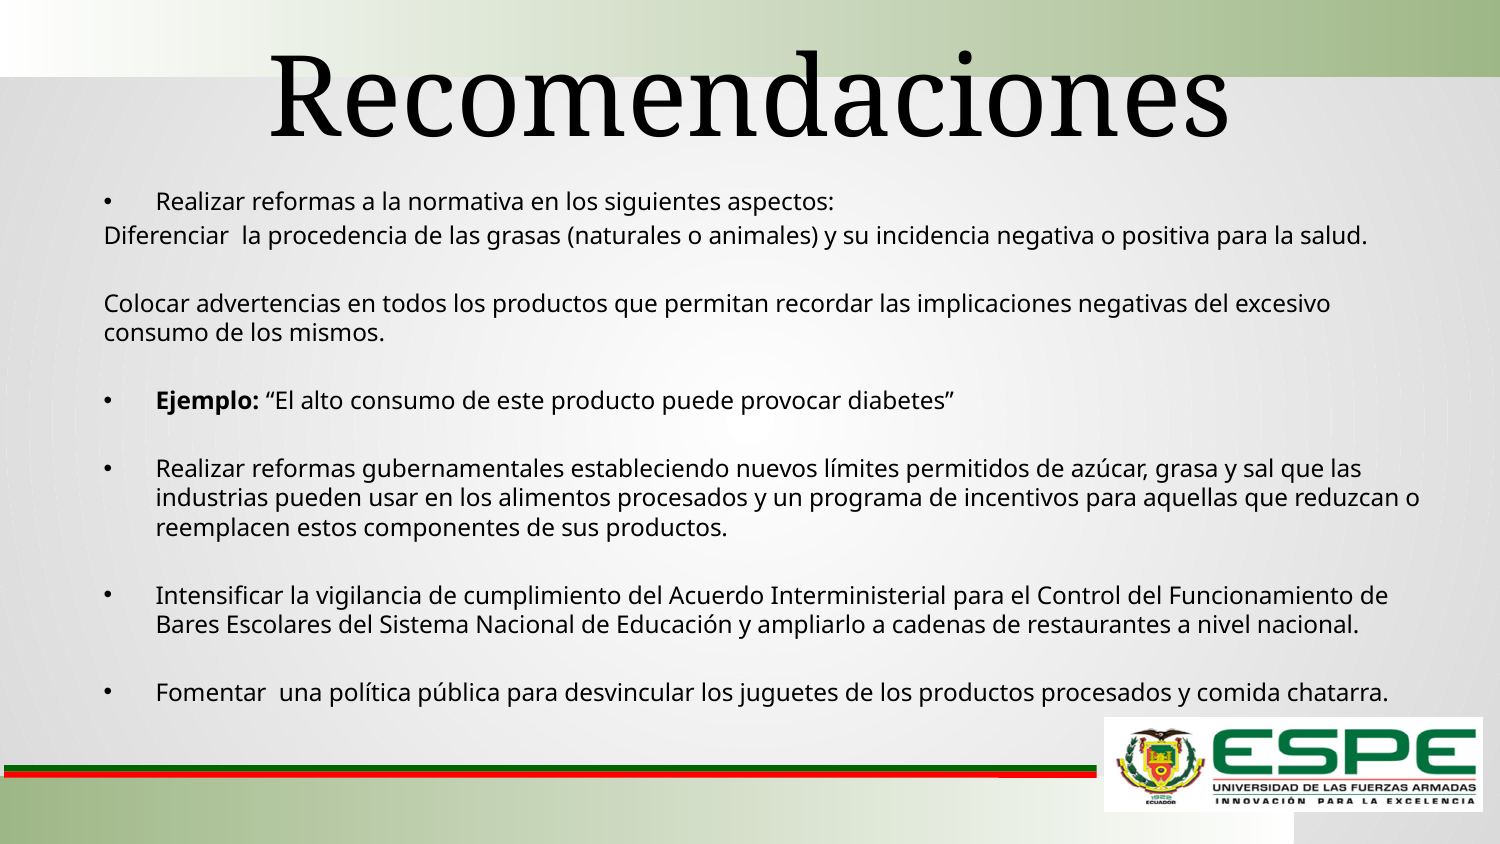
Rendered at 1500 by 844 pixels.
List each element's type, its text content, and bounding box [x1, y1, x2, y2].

title Recomendaciones [75, 0, 1425, 197]
list Realizar reformas a la normativa en los siguientes aspectos: Diferenciar la procedencia de las grasas (naturales o animales) y su incidencia negativa o positiva para la salud. Colocar advertencias en todos los productos que permitan recordar las implicaciones negativas del excesivo consumo de los mismos. Ejemplo: “El alto consumo de este producto puede provocar diabetes” Realizar reformas gubernamentales estableciendo nuevos límites permitidos de azúcar, grasa y sal que las industrias pueden usar en los alimentos procesados y un programa de incentivos para aquellas que reduzcan o reemplacen estos componentes de sus productos. Intensificar la vigilancia de cumplimiento del Acuerdo Interministerial para el Control del Funcionamiento de Bares Escolares del Sistema Nacional de Educación y ampliarlo a cadenas de restaurantes a nivel nacional. Fomentar una política pública para desvincular los juguetes de los productos procesados y comida chatarra. [88, 161, 1439, 765]
picture [1104, 716, 1483, 812]
